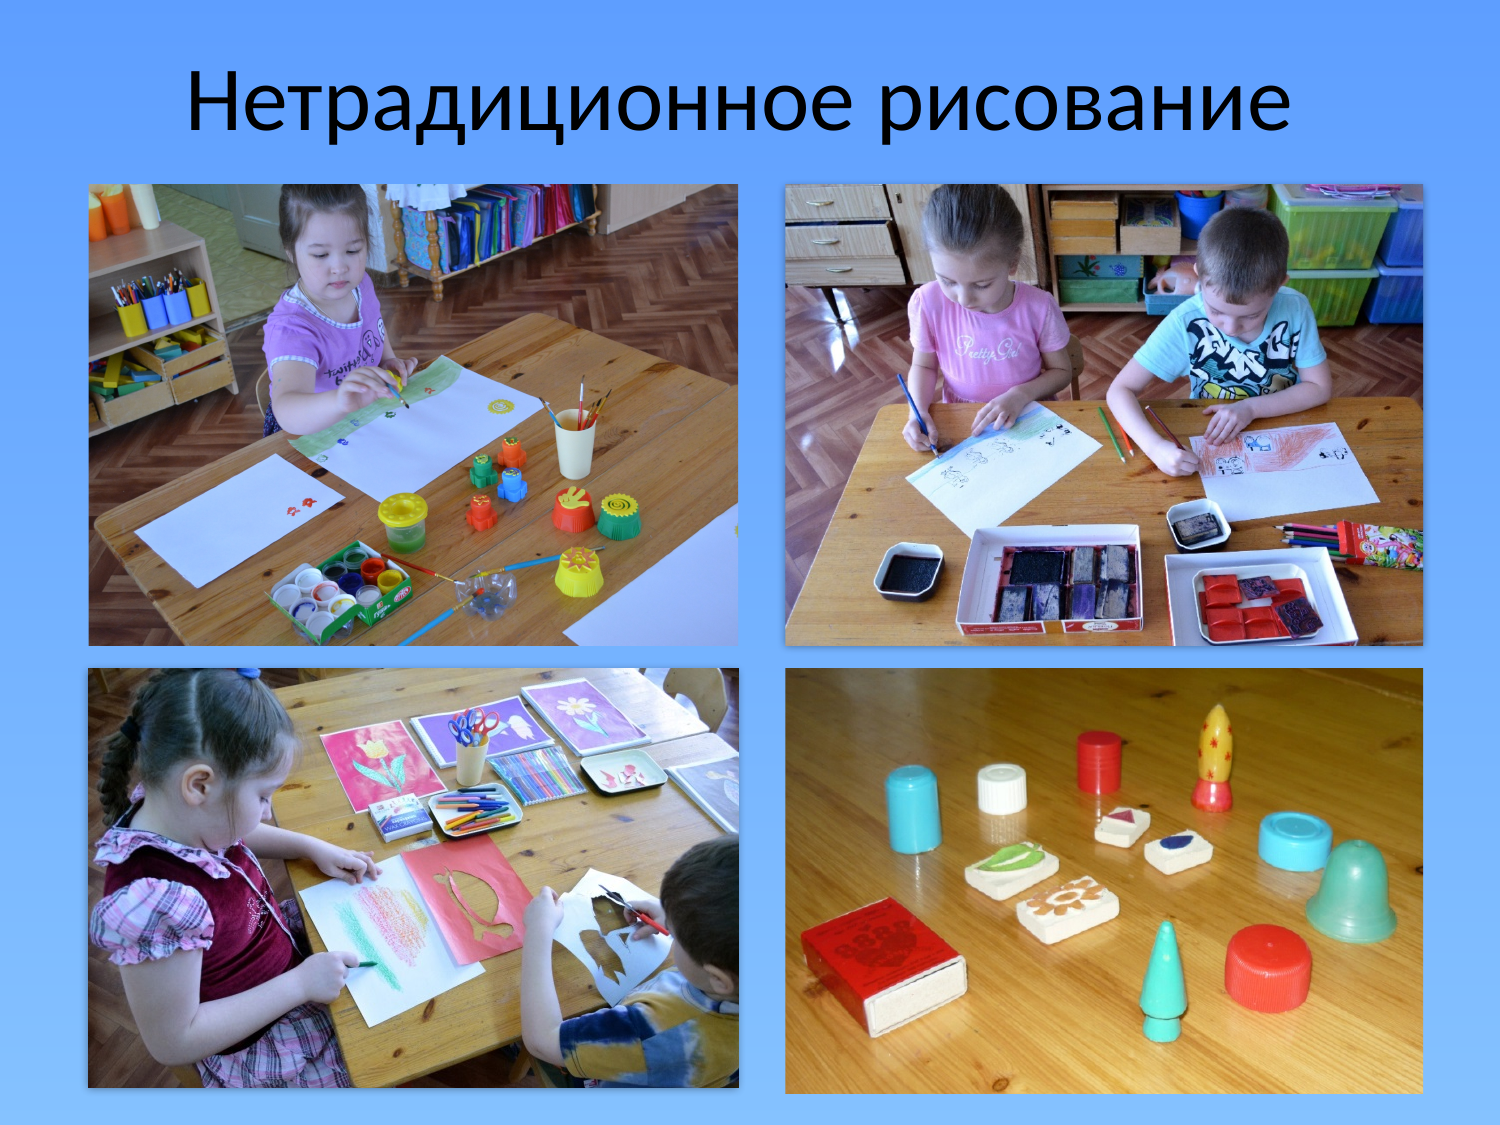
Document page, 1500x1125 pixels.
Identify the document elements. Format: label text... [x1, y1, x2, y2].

picture [88, 668, 739, 1089]
picture [785, 668, 1424, 1095]
picture [88, 184, 739, 646]
picture [785, 184, 1424, 646]
title Нетрадиционное рисование [64, 0, 1415, 188]
